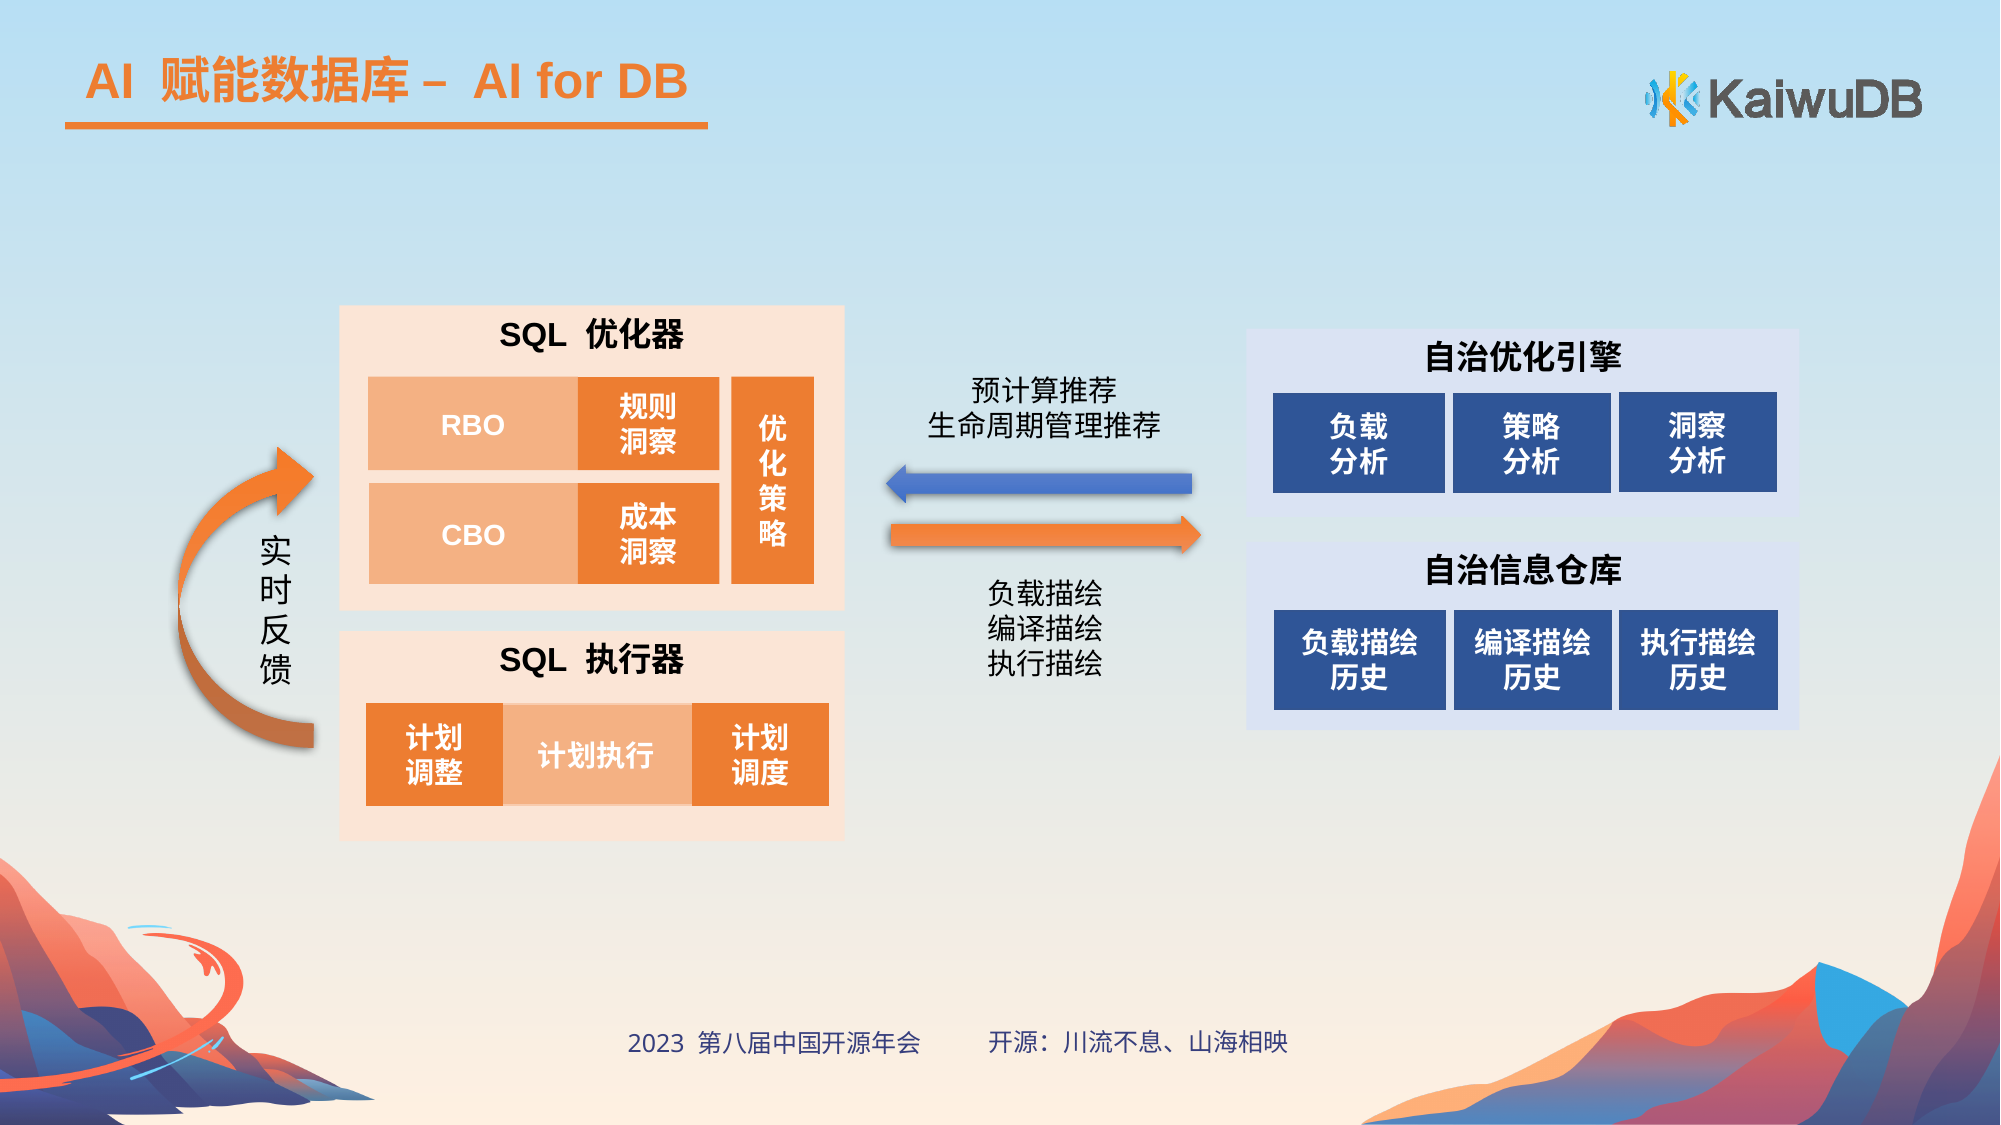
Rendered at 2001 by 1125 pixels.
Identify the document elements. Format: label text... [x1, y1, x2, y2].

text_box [150, 208, 1850, 889]
picture [1361, 706, 2000, 1125]
text_box [64, 121, 709, 130]
picture [0, 850, 375, 1125]
text_box AI 赋能数据库 – AI for DB [69, 41, 704, 117]
picture [1637, 57, 1937, 140]
